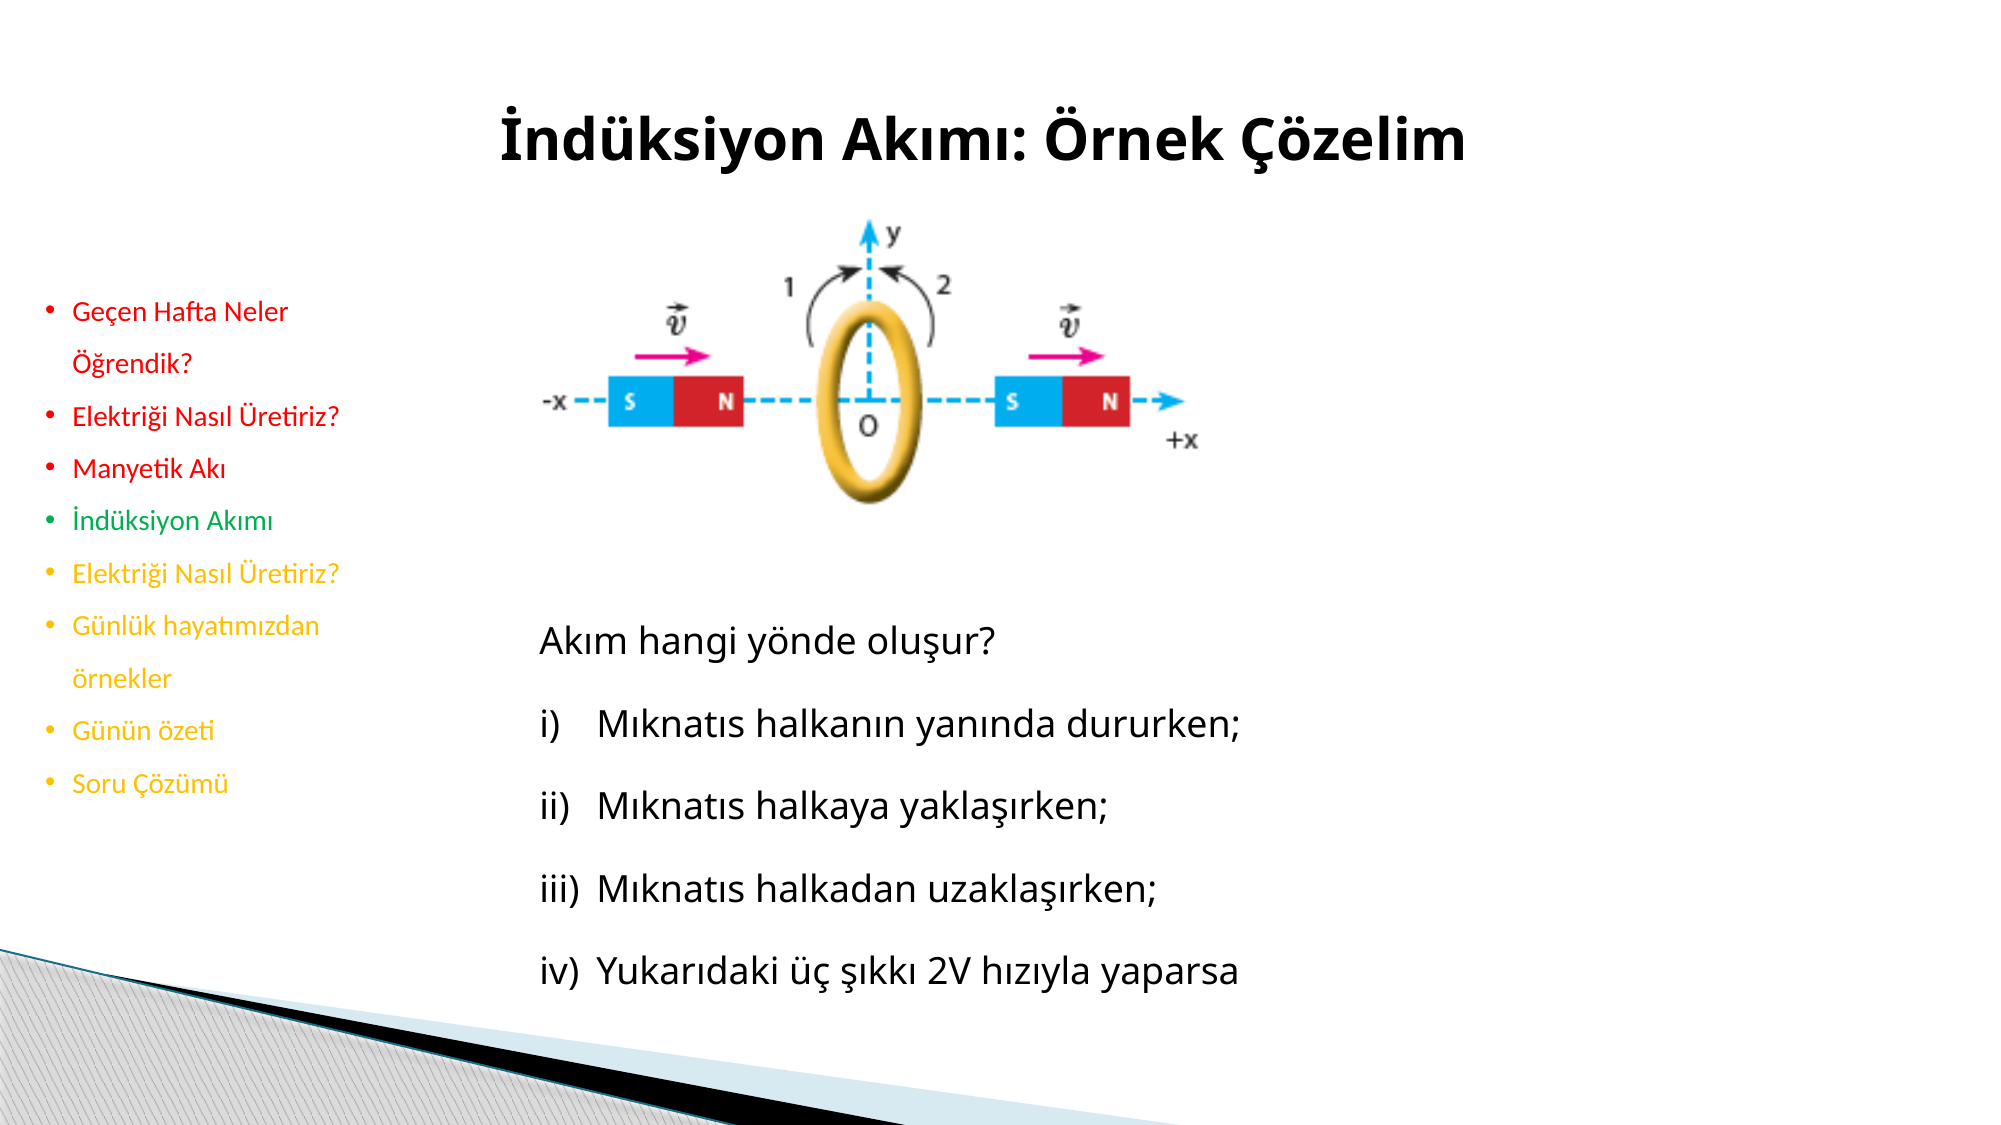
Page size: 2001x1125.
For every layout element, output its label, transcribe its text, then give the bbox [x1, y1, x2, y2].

text_box Akım hangi yönde oluşur? Mıknatıs halkanın yanında dururken; Mıknatıs halkaya yaklaşırken; Mıknatıs halkadan uzaklaşırken; Yukarıdaki üç şıkkı 2V hızıyla yaparsa [524, 609, 1360, 1000]
picture [527, 207, 1225, 525]
text_box Geçen Hafta Neler Öğrendik? Elektriği Nasıl Üretiriz? Manyetik Akı İndüksiyon Akımı Elektriği Nasıl Üretiriz? Günlük hayatımızdan örnekler Günün özeti Soru Çözümü [30, 267, 411, 807]
text_box İndüksiyon Akımı: Örnek Çözelim [486, 94, 1567, 180]
